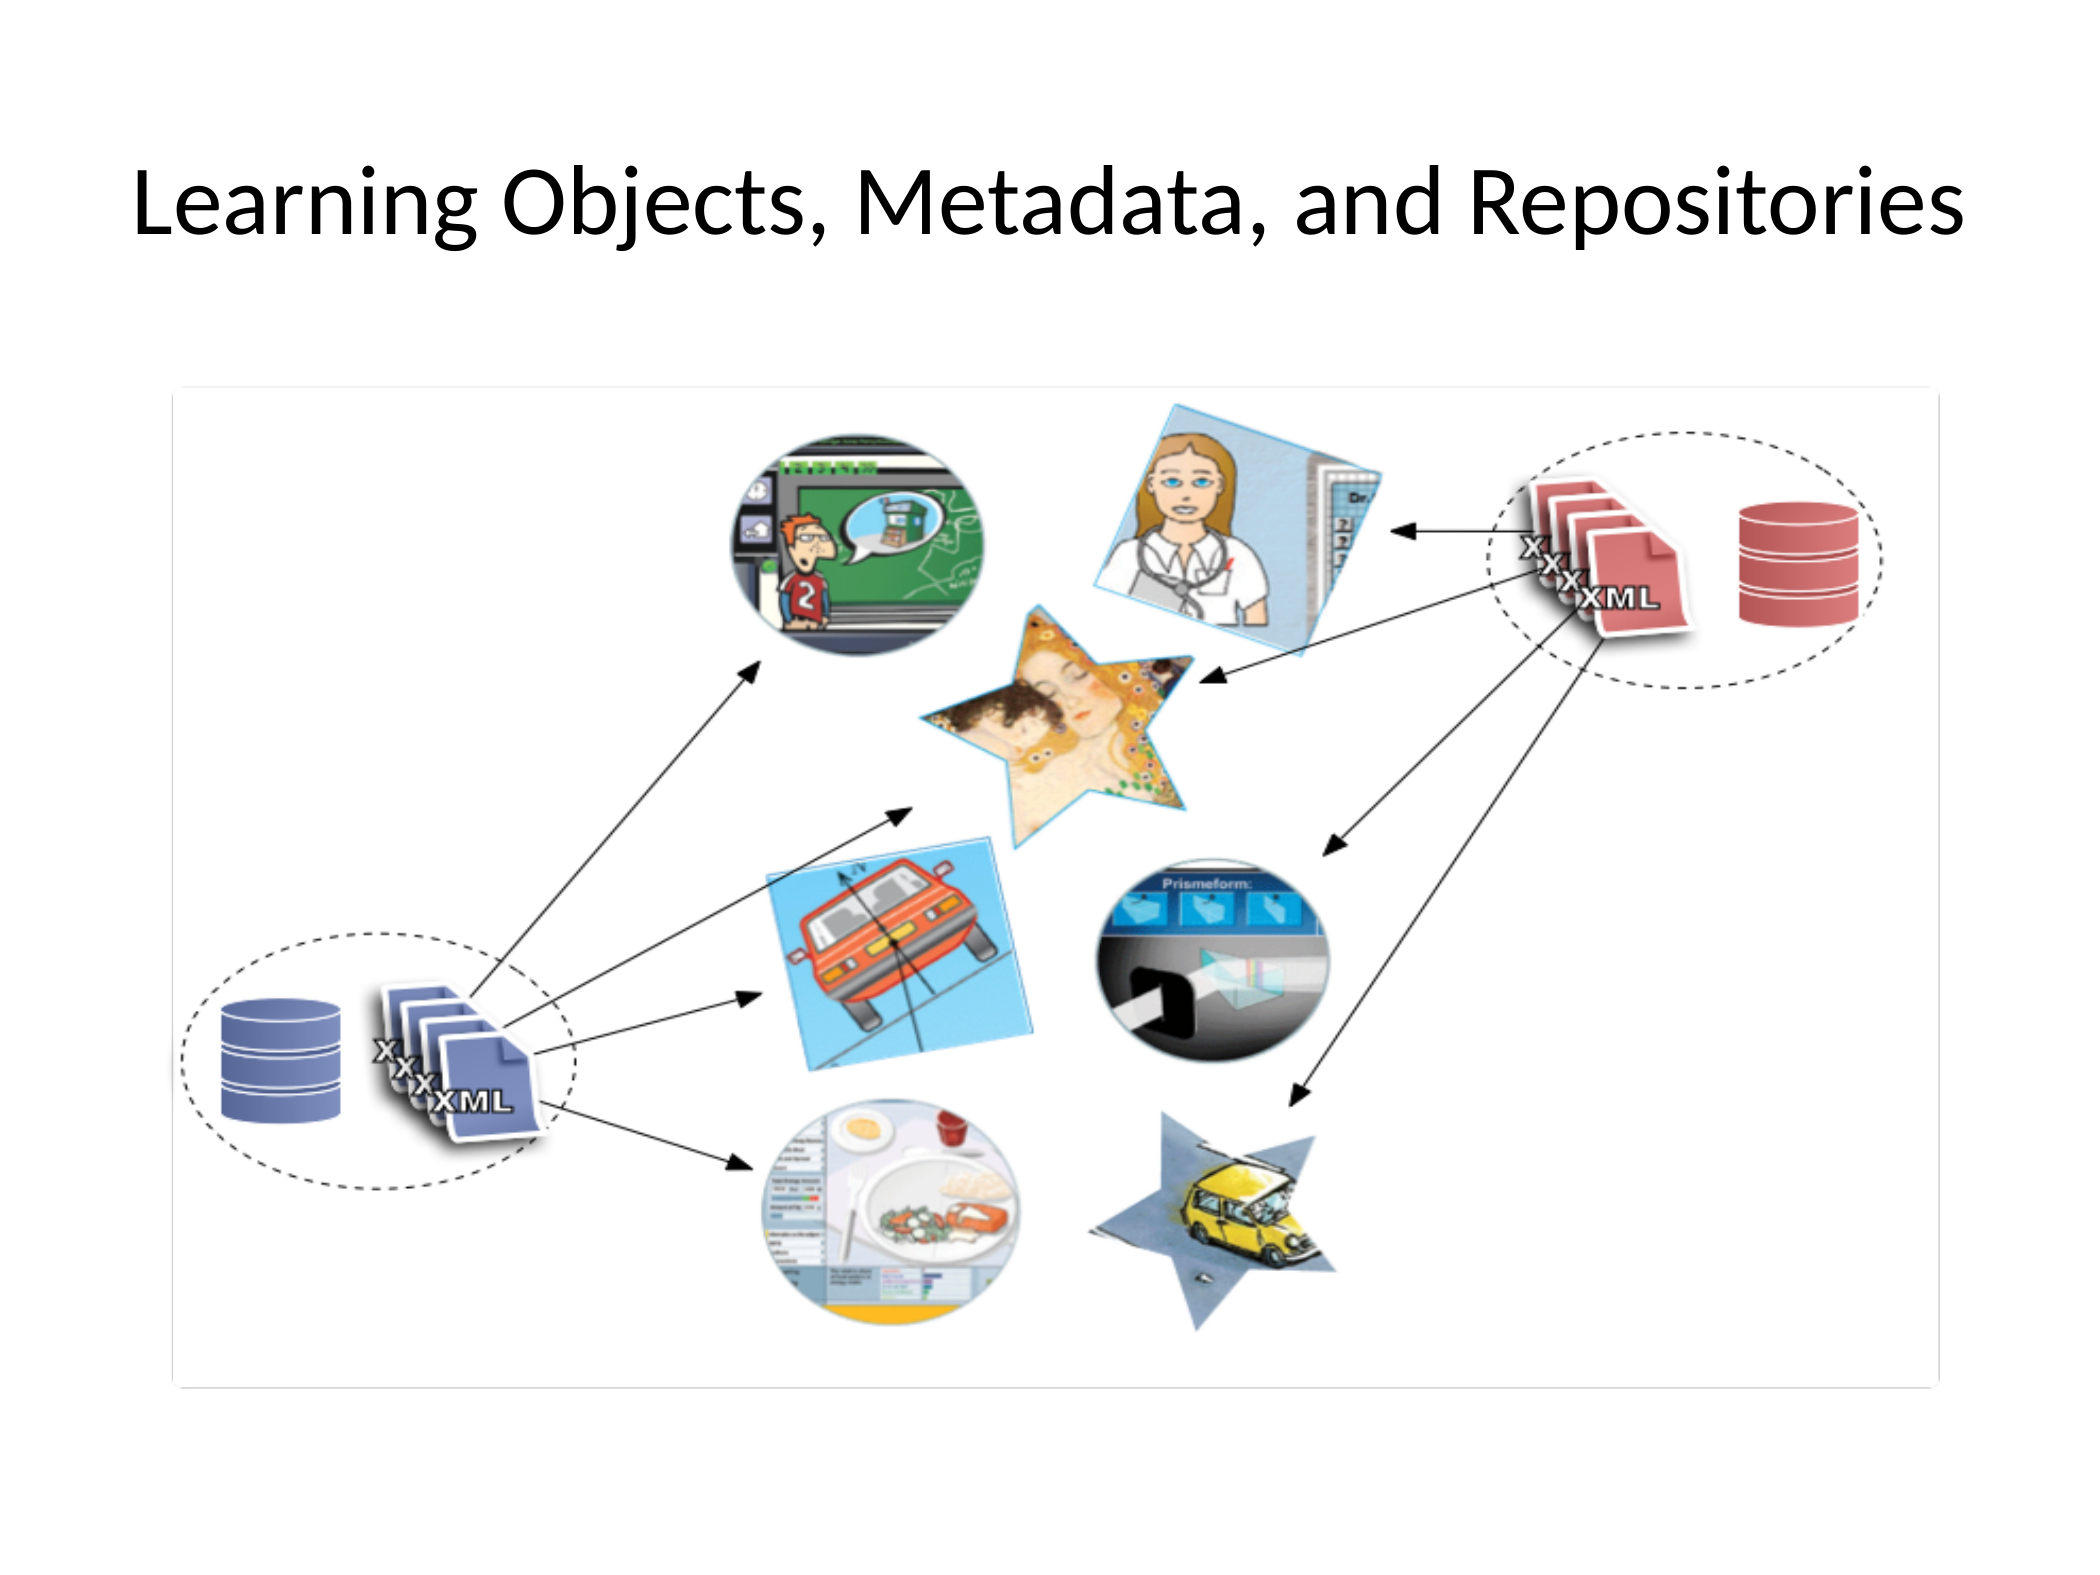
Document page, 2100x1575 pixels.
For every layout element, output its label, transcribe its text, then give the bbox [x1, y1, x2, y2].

title Learning Objects, Metadata, and Repositories [105, 63, 1995, 326]
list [104, 367, 1996, 1408]
